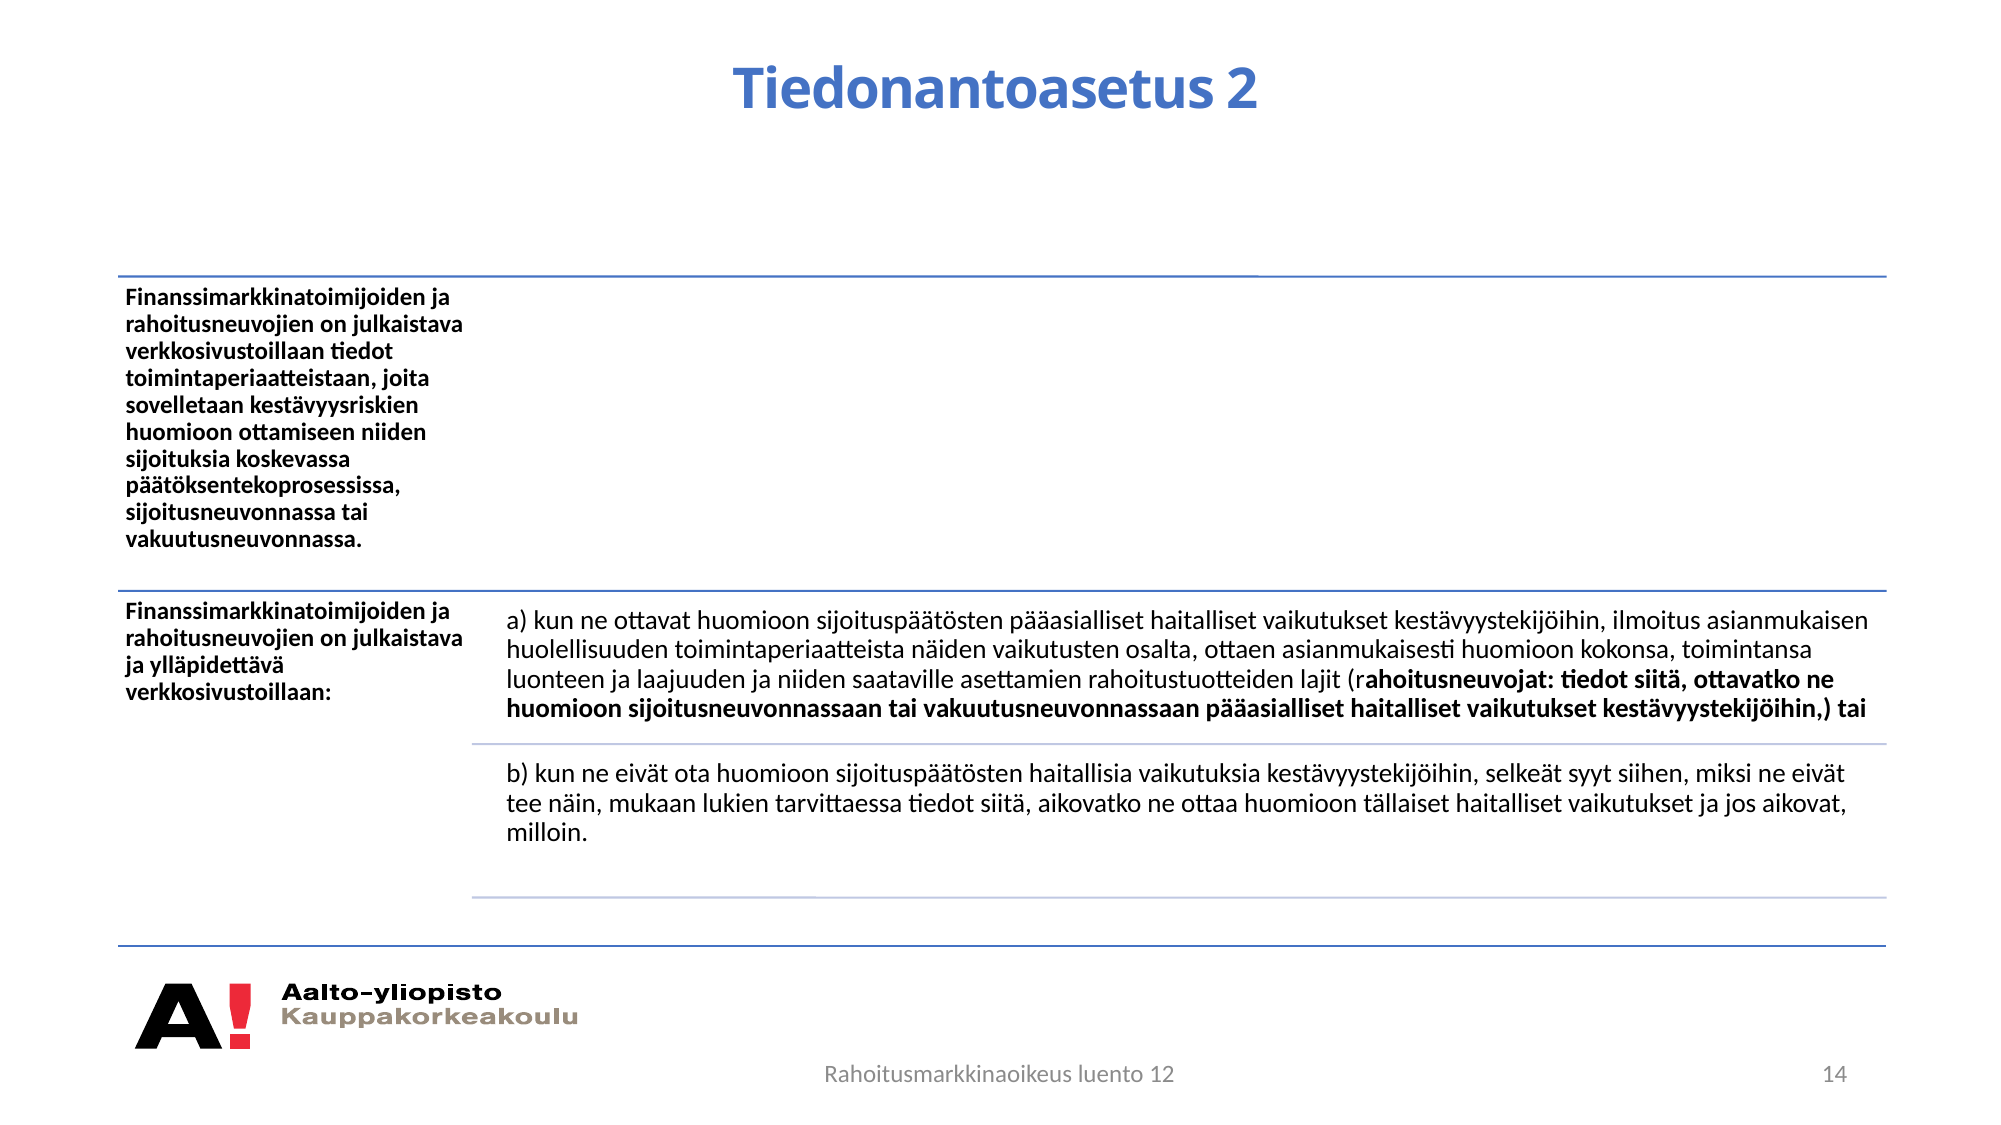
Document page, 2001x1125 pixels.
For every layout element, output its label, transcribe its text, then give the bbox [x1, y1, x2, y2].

footer Rahoitusmarkkinaoikeus luento 12 [662, 1042, 1338, 1103]
title Tiedonantoasetus 2 [118, 62, 1887, 259]
slide_number 14 [1412, 1042, 1863, 1103]
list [118, 276, 1887, 905]
